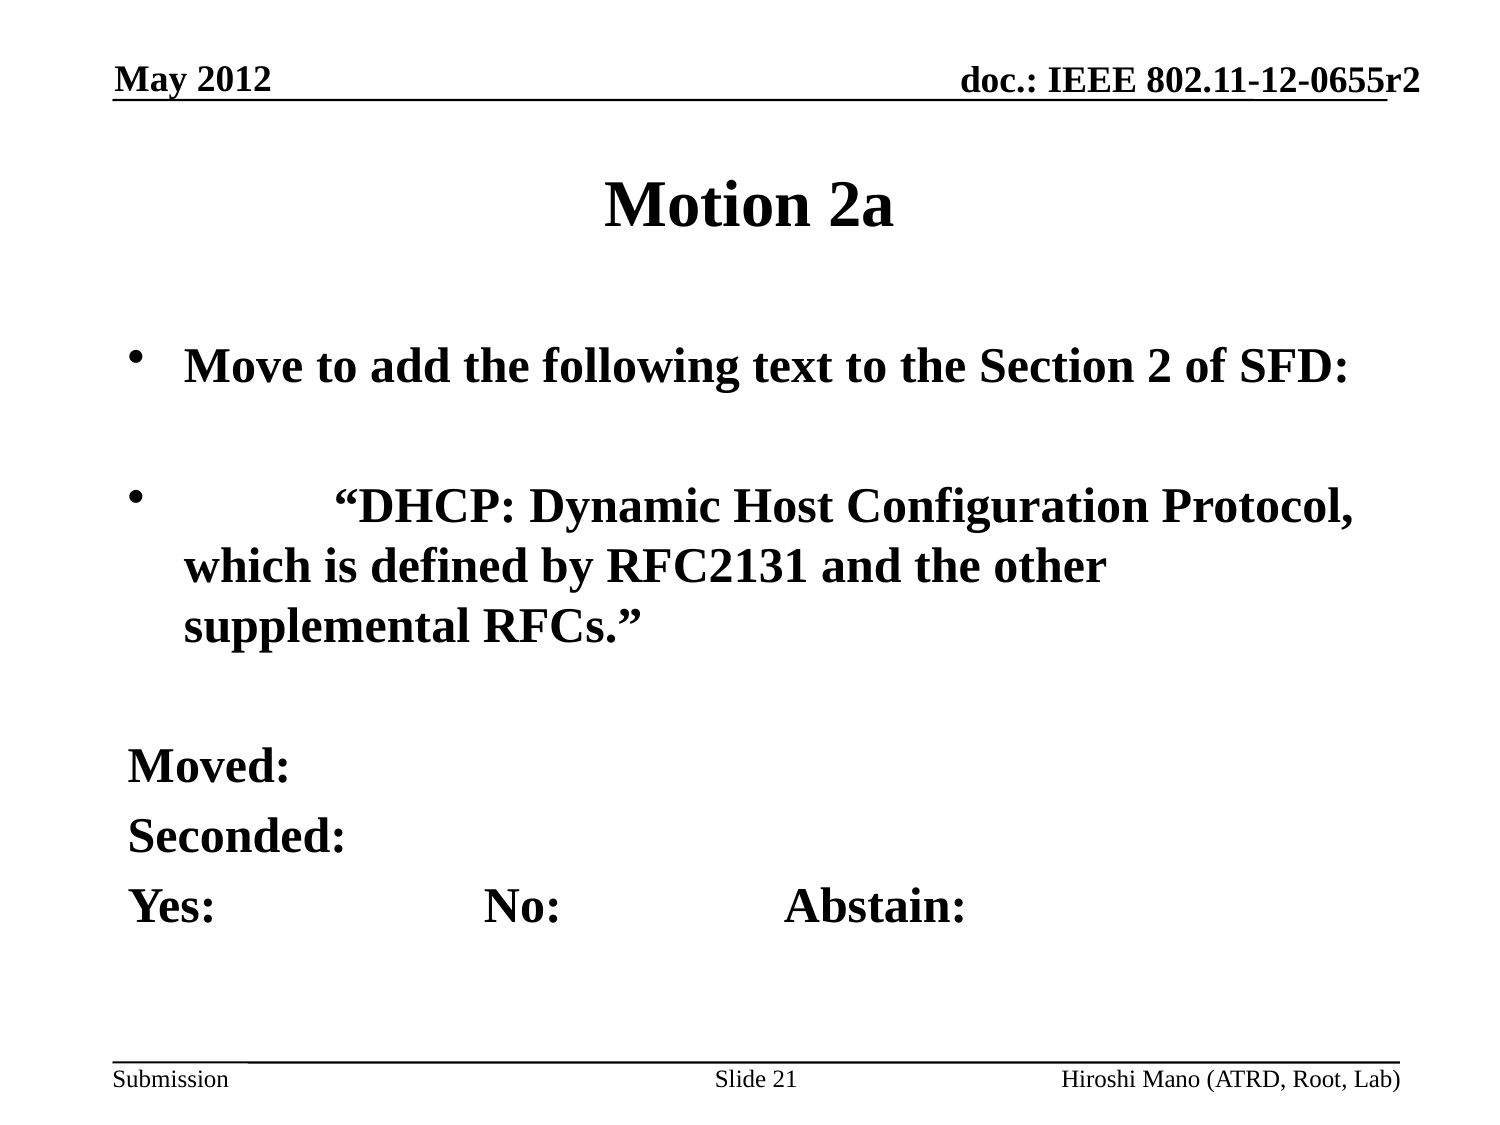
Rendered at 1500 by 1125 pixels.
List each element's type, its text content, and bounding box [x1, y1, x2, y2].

footer Hiroshi Mano (ATRD, Root, Lab) [902, 1061, 1402, 1093]
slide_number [114, 54, 540, 100]
title Motion 2a [112, 112, 1388, 288]
list Move to add the following text to the Section 2 of SFD: “DHCP: Dynamic Host Configuration Protocol, which is defined by RFC2131 and the other supplemental RFCs.” Moved: Seconded: Yes: No: Abstain: [112, 324, 1388, 1001]
slide_number Slide 21 [712, 1061, 800, 1093]
